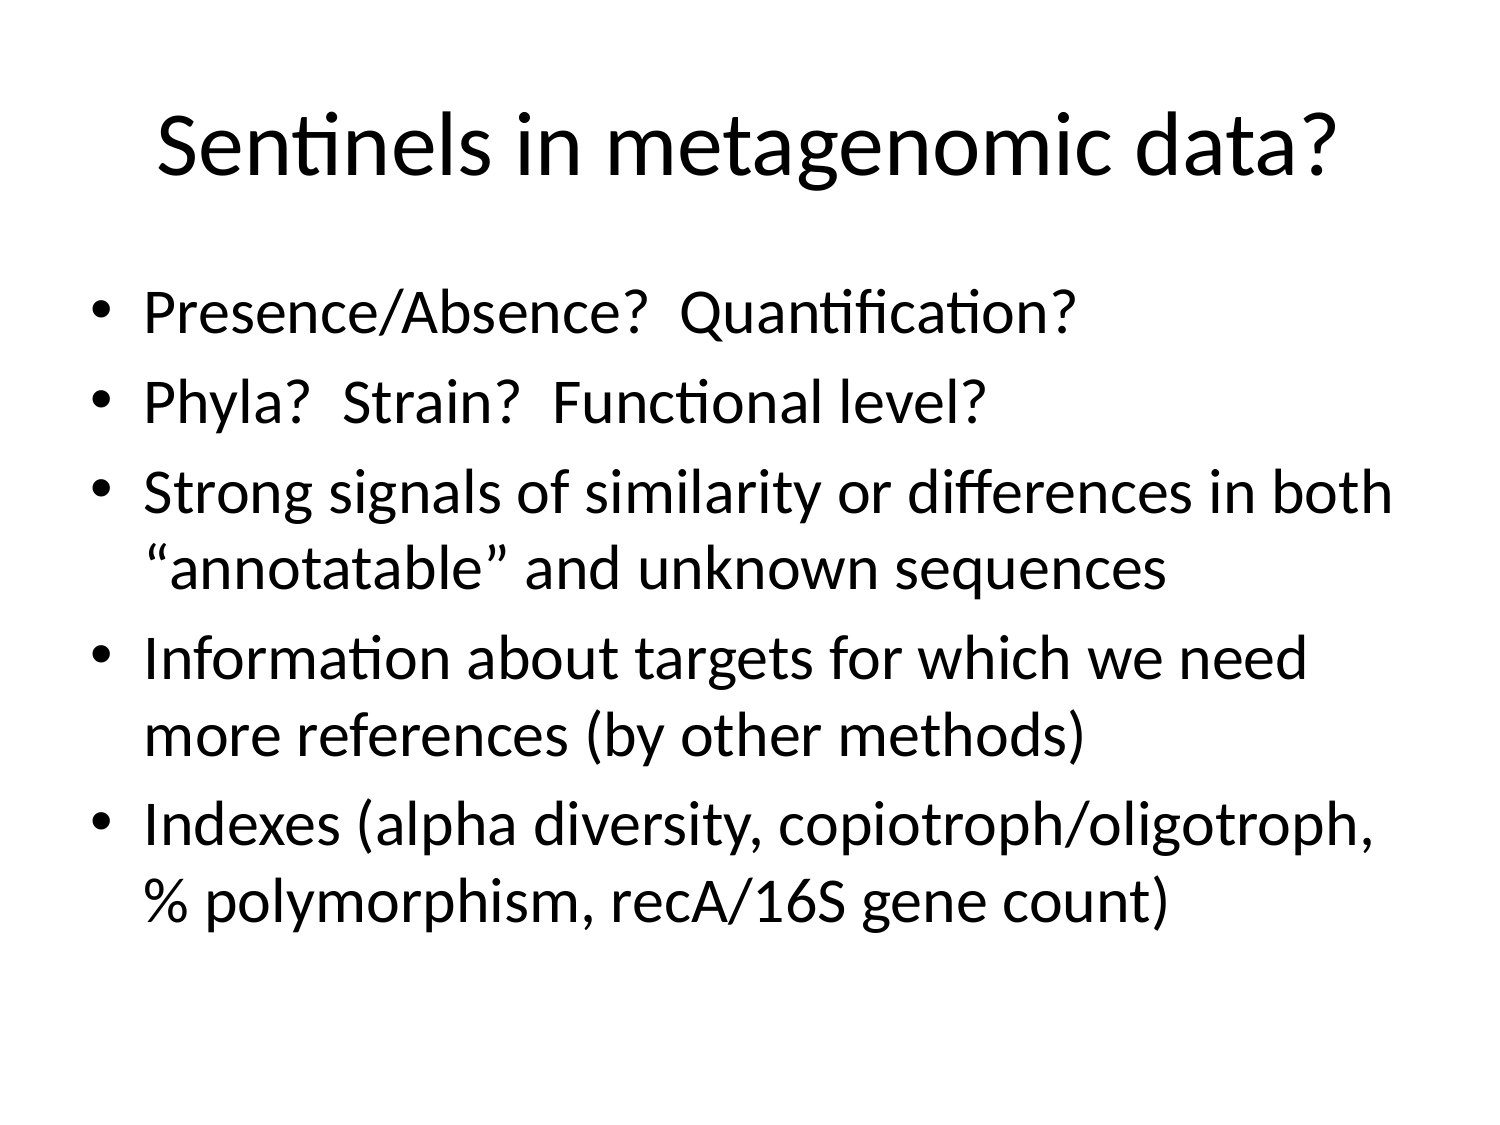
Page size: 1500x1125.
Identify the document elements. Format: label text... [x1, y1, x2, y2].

title Sentinels in metagenomic data? [75, 45, 1425, 233]
list Presence/Absence? Quantification? Phyla? Strain? Functional level? Strong signals of similarity or differences in both “annotatable” and unknown sequences Information about targets for which we need more references (by other methods) Indexes (alpha diversity, copiotroph/oligotroph, % polymorphism, recA/16S gene count) [75, 262, 1425, 1005]
